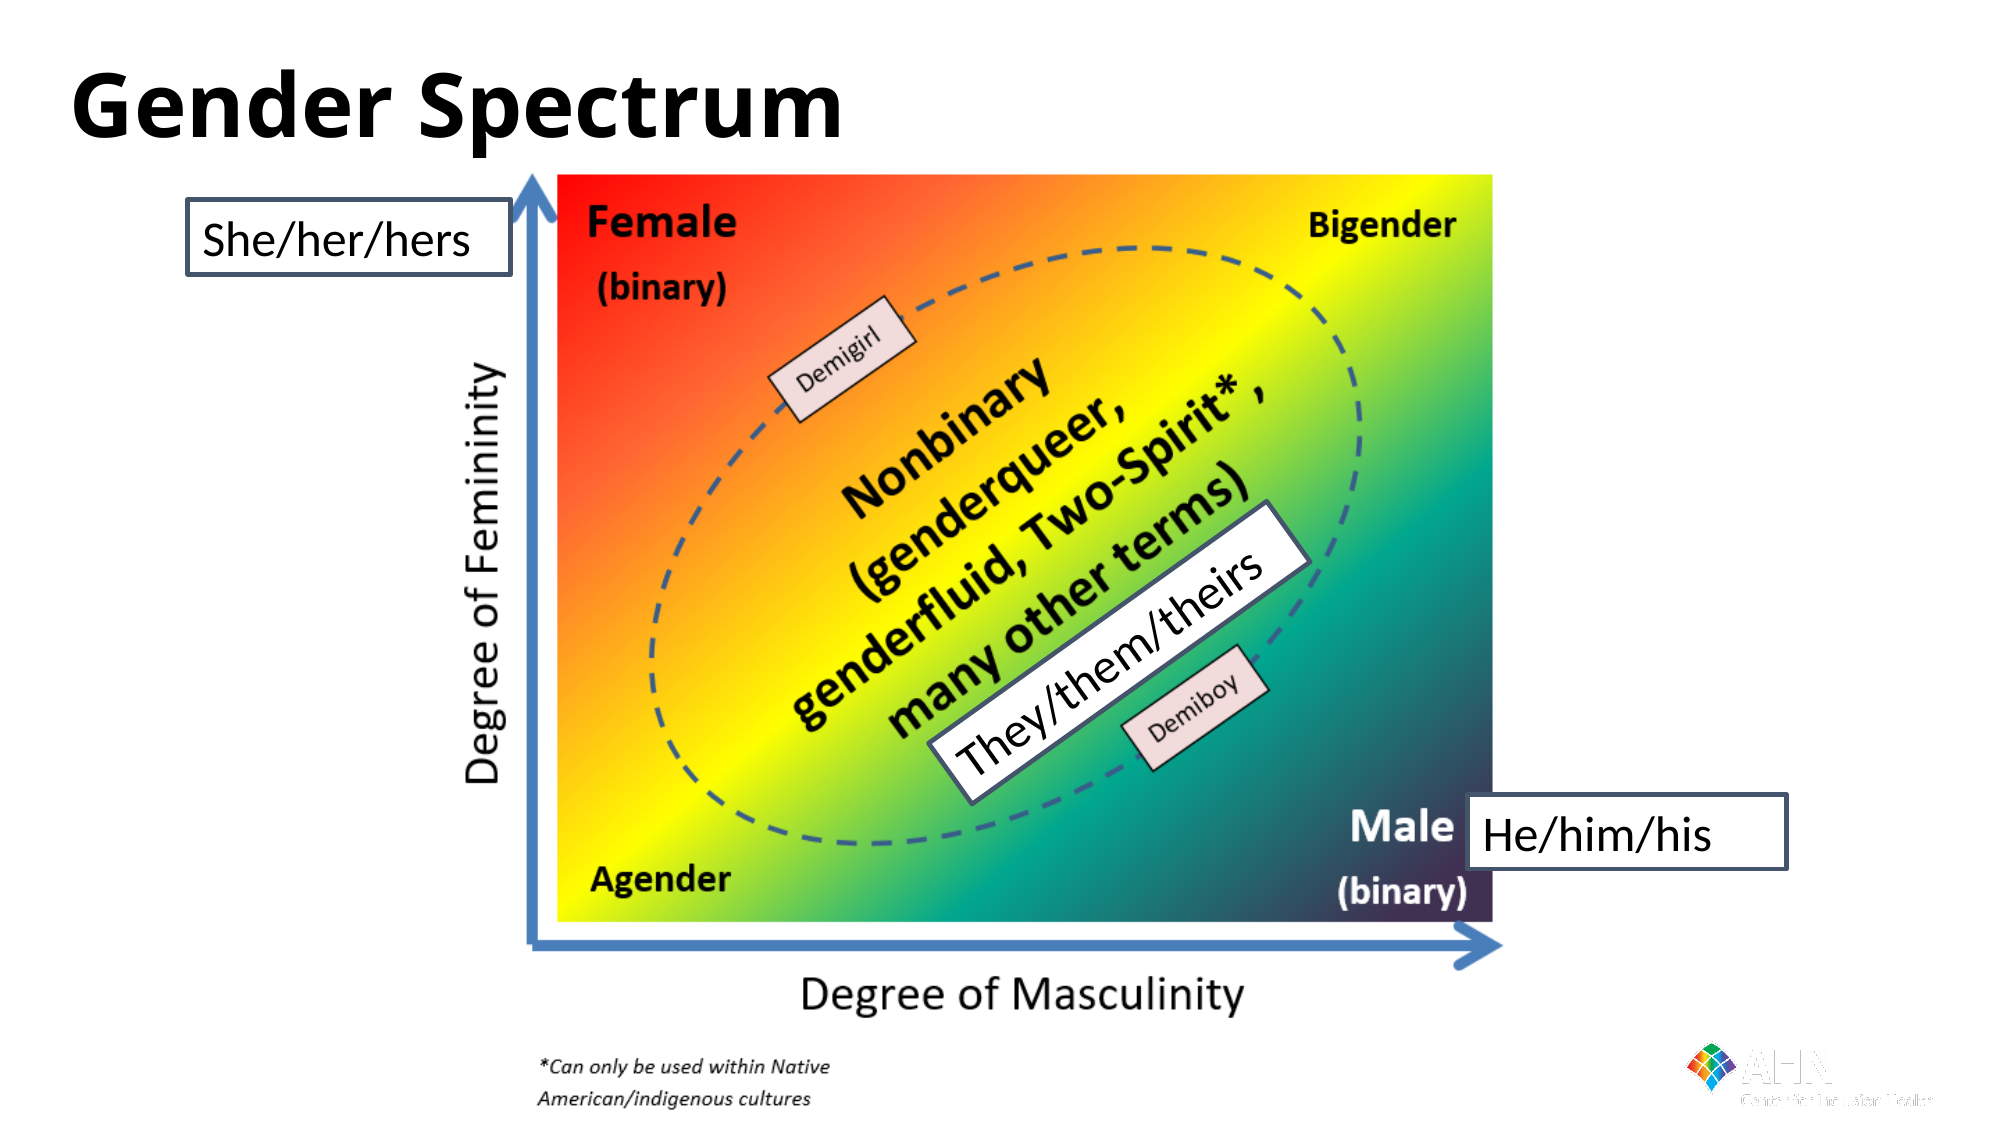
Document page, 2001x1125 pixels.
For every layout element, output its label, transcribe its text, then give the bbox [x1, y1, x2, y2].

picture [431, 158, 1507, 1125]
text_box She/her/hers [187, 199, 431, 275]
text_box He/him/his [1507, 794, 1787, 869]
picture [1684, 1041, 1933, 1106]
title Gender Spectrum [54, 35, 1855, 181]
